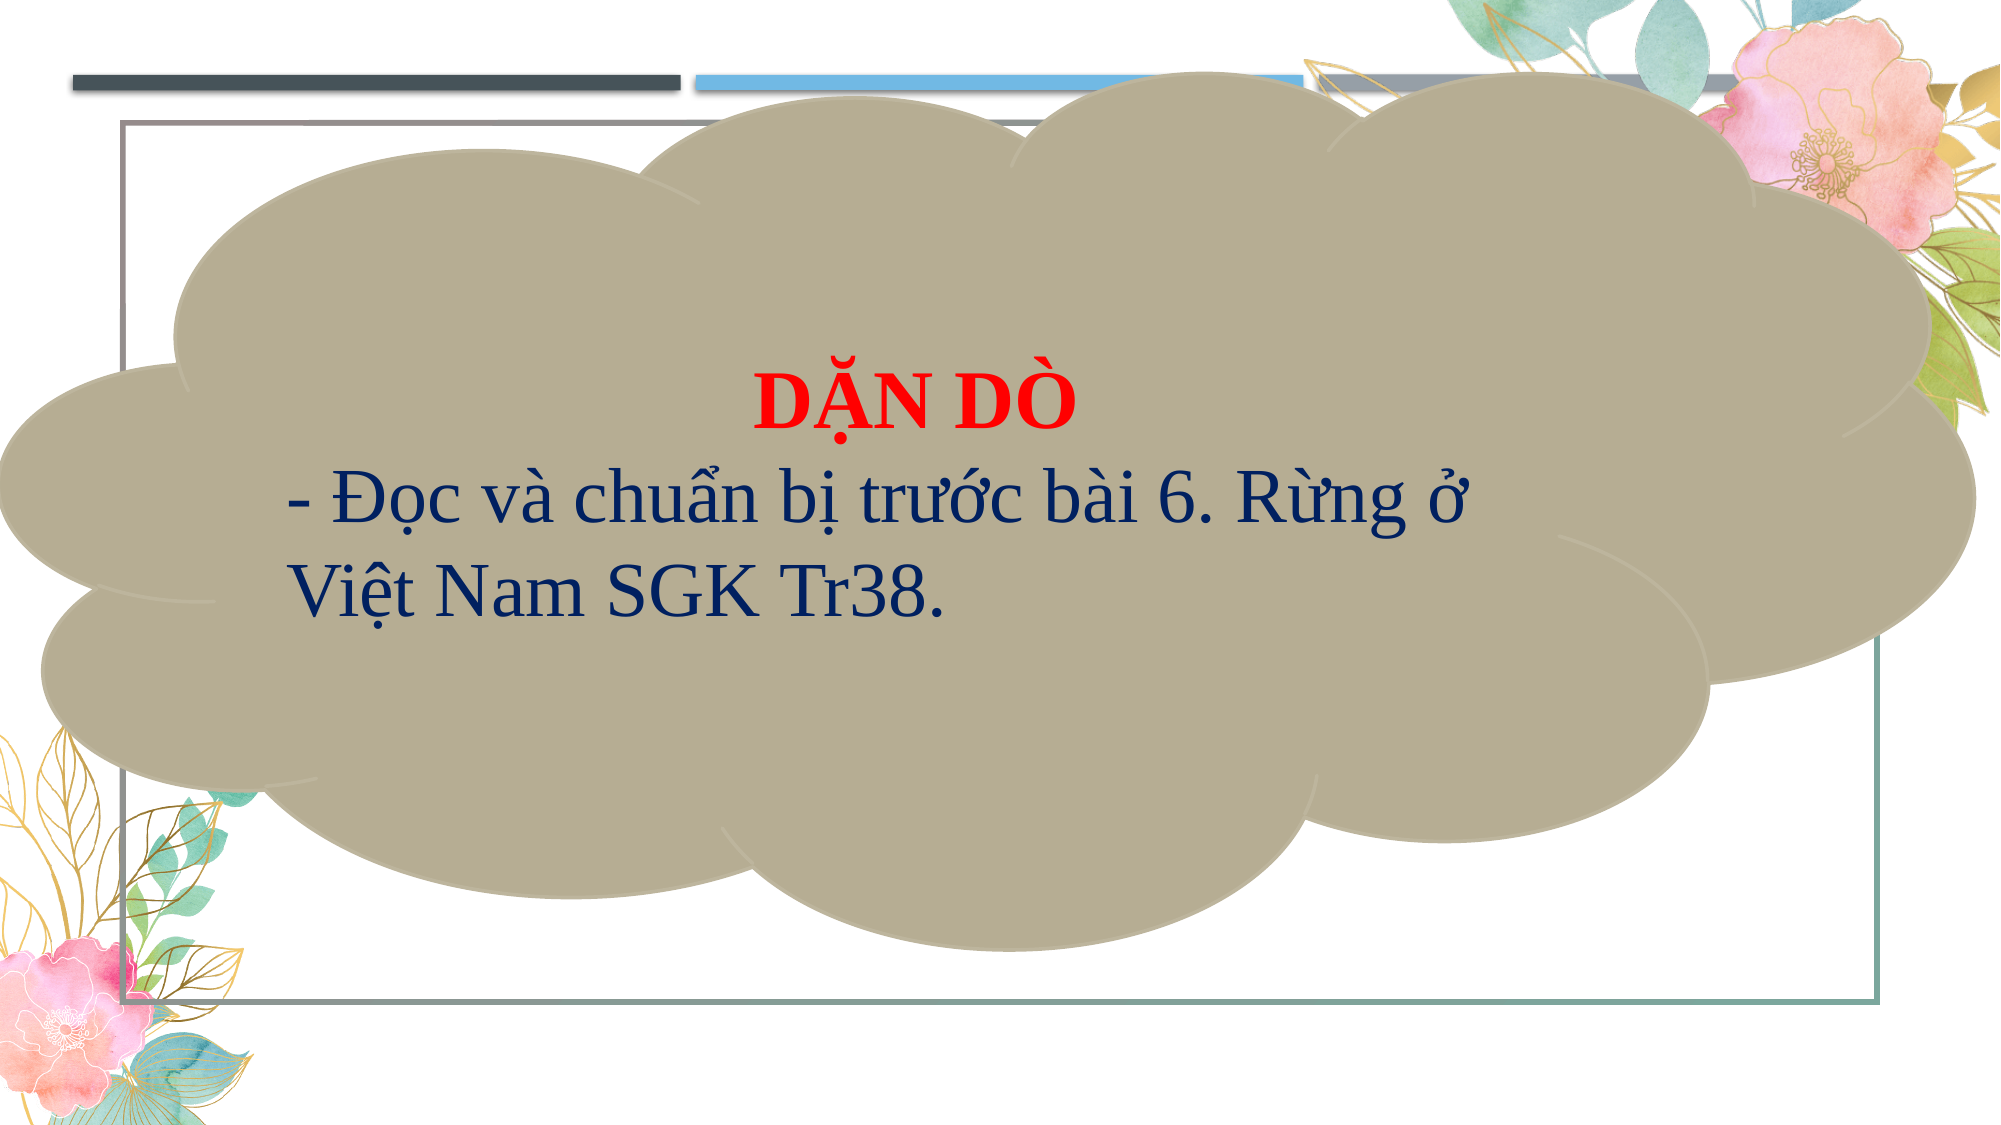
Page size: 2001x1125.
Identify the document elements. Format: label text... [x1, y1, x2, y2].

picture [0, 716, 266, 1125]
picture [1303, 0, 2000, 509]
picture [126, 771, 266, 999]
text_box DẶN DÒ - Đọc và chuẩn bị trước bài 6. Rừng ở Việt Nam SGK Tr38. [0, 71, 1977, 952]
